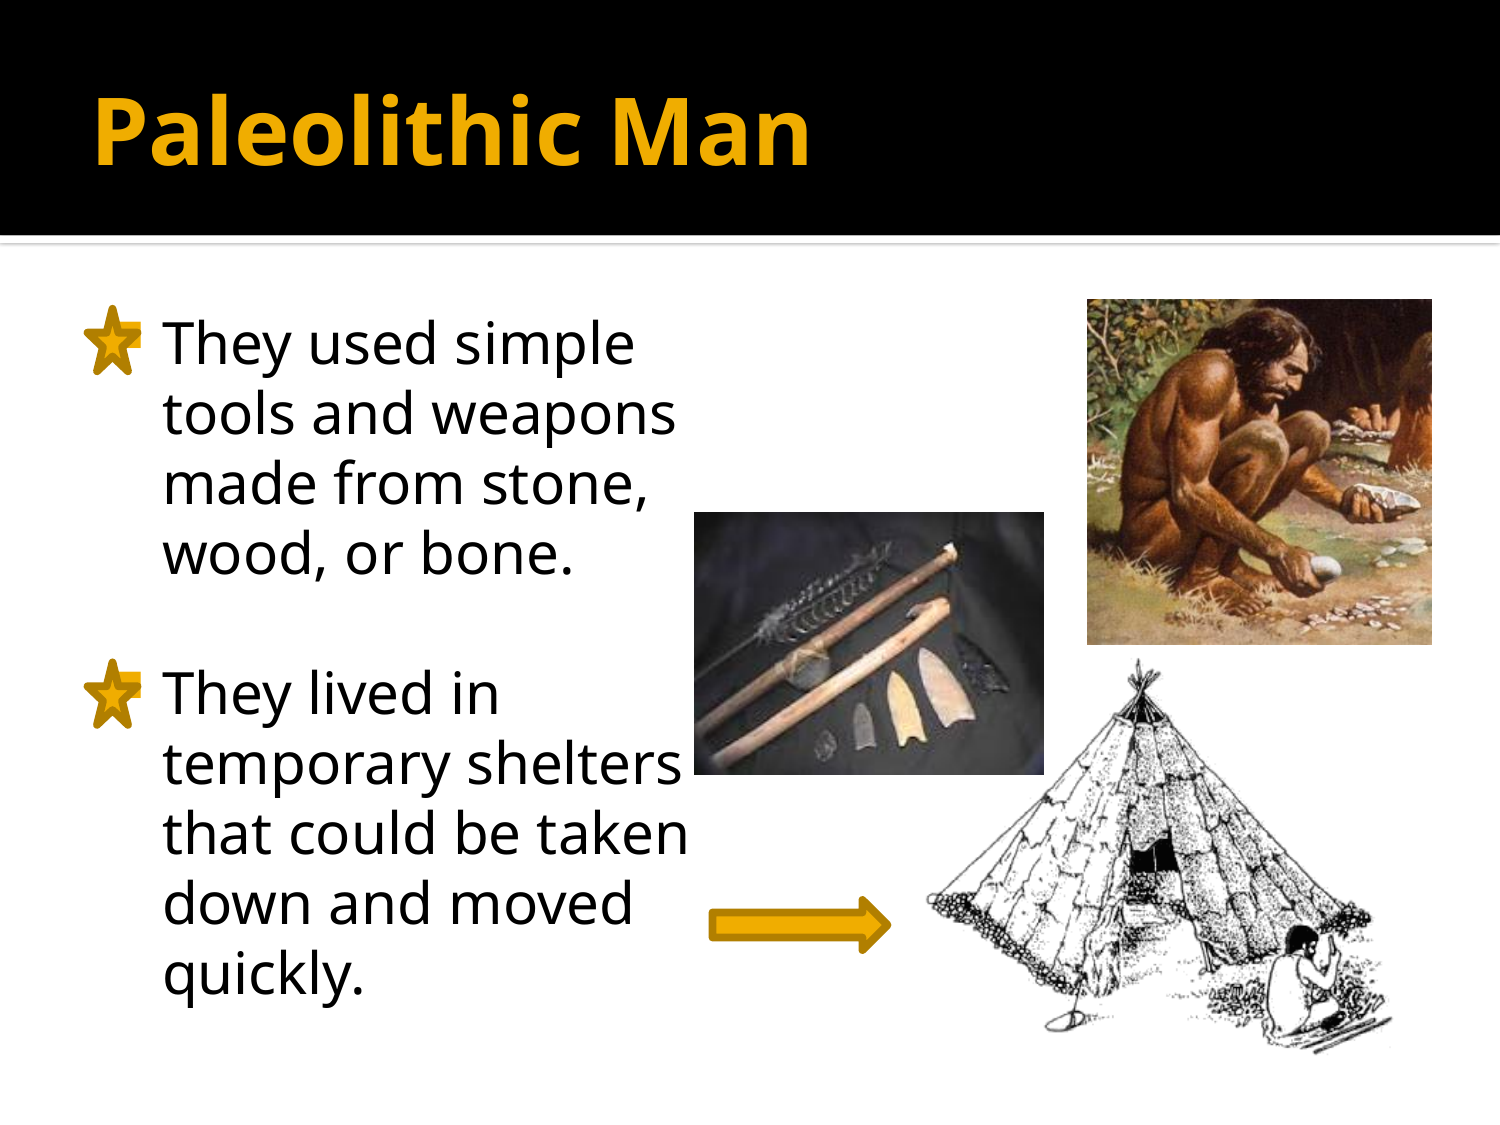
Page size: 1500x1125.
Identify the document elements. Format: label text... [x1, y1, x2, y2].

text_box [83, 304, 142, 376]
title Paleolithic Man [75, 24, 1425, 231]
picture [693, 512, 1425, 1078]
text_box [83, 658, 142, 729]
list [1087, 299, 1432, 645]
text_box [708, 896, 892, 954]
list They used simple tools and weapons made from stone, wood, or bone. They lived in temporary shelters that could be taken down and moved quickly. [75, 291, 738, 1050]
